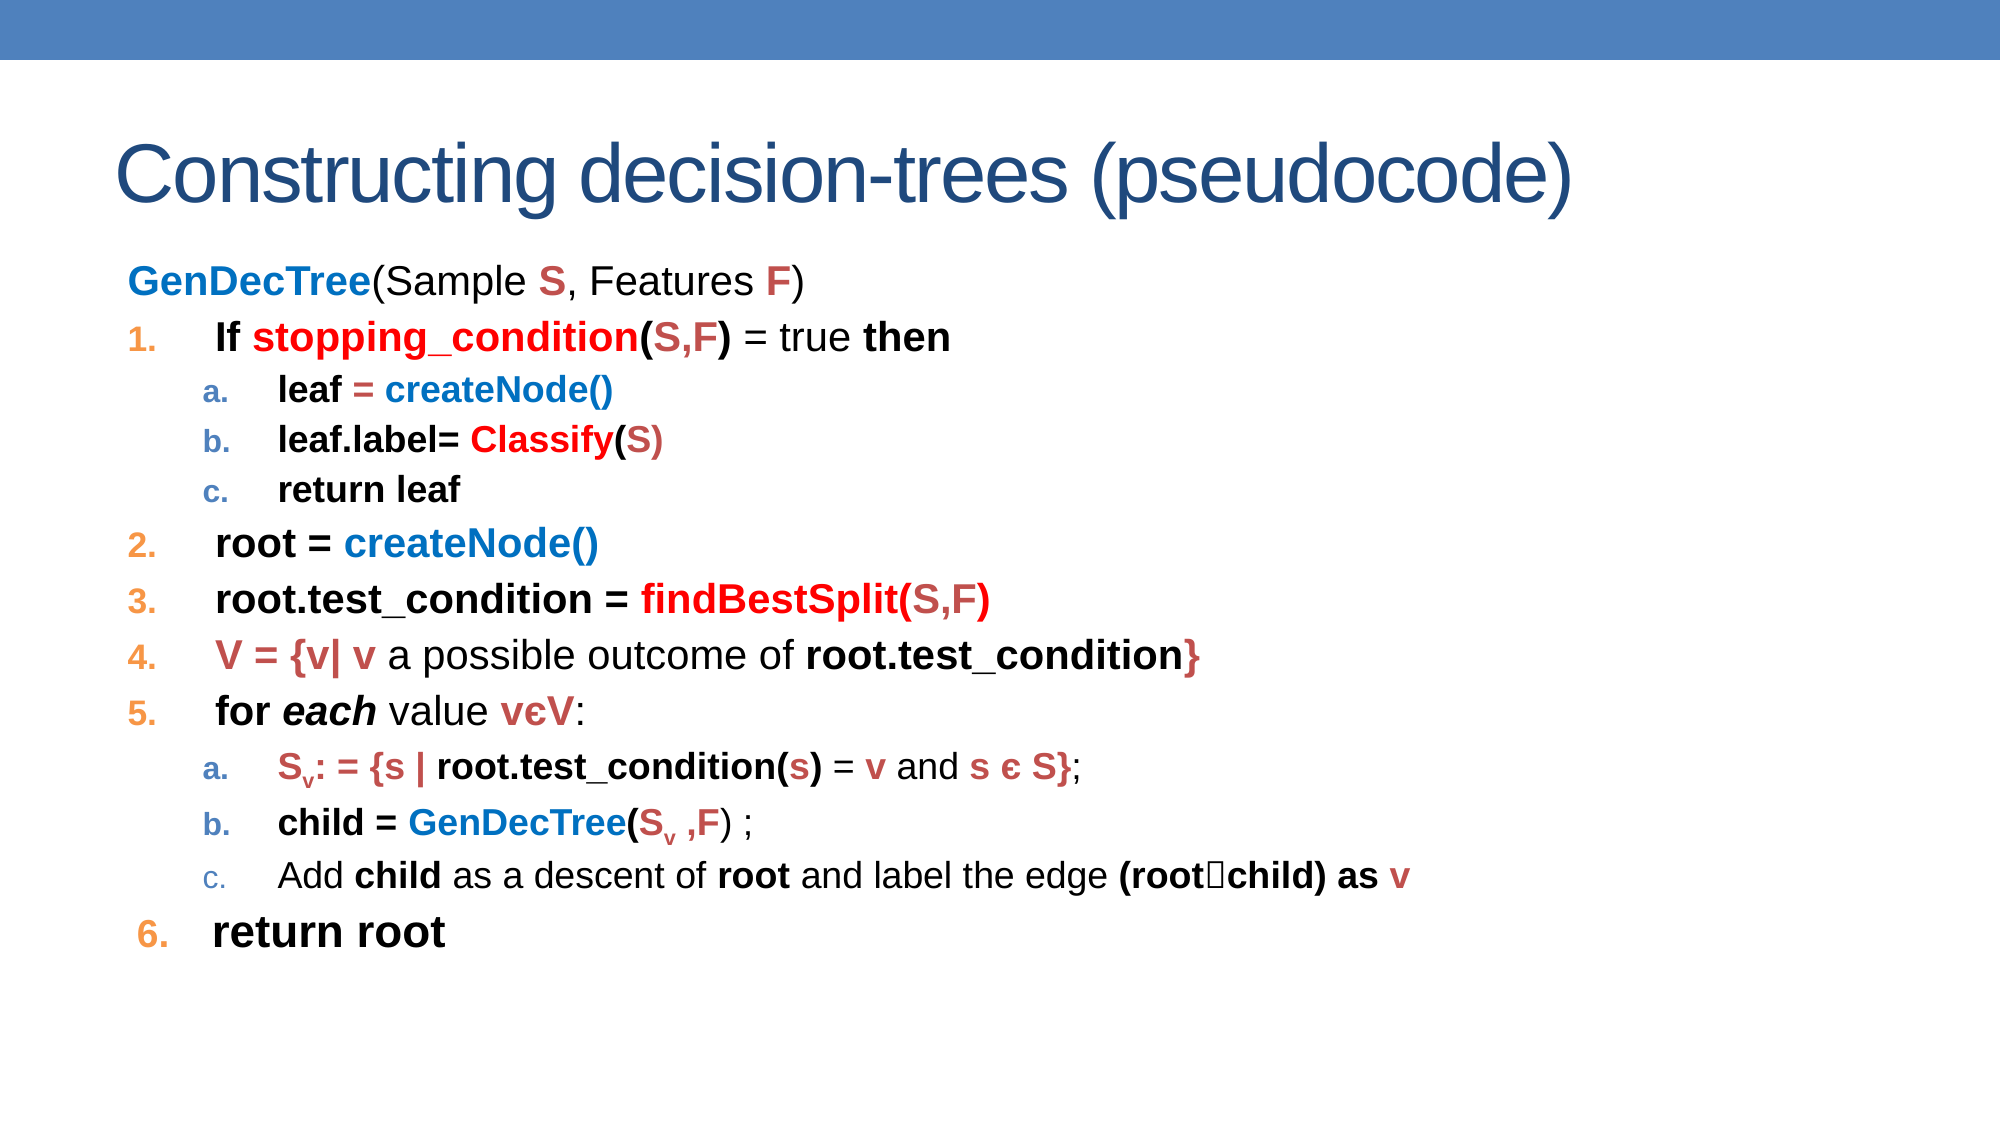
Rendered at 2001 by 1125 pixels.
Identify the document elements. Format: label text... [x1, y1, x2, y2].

list GenDecTree(Sample S, Features F) If stopping_condition(S,F) = true then leaf = createNode() leaf.label= Classify(S) return leaf root = createNode() root.test_condition = findBestSplit(S,F) V = {v| v a possible outcome of root.test_condition} for each value vєV: Sv: = {s | root.test_condition(s) = v and s є S}; child = GenDecTree(Sv ,F) ; Add child as a descent of root and label the edge (rootchild) as v return root [112, 249, 1688, 1113]
title Constructing decision-trees (pseudocode) [99, 87, 1900, 250]
